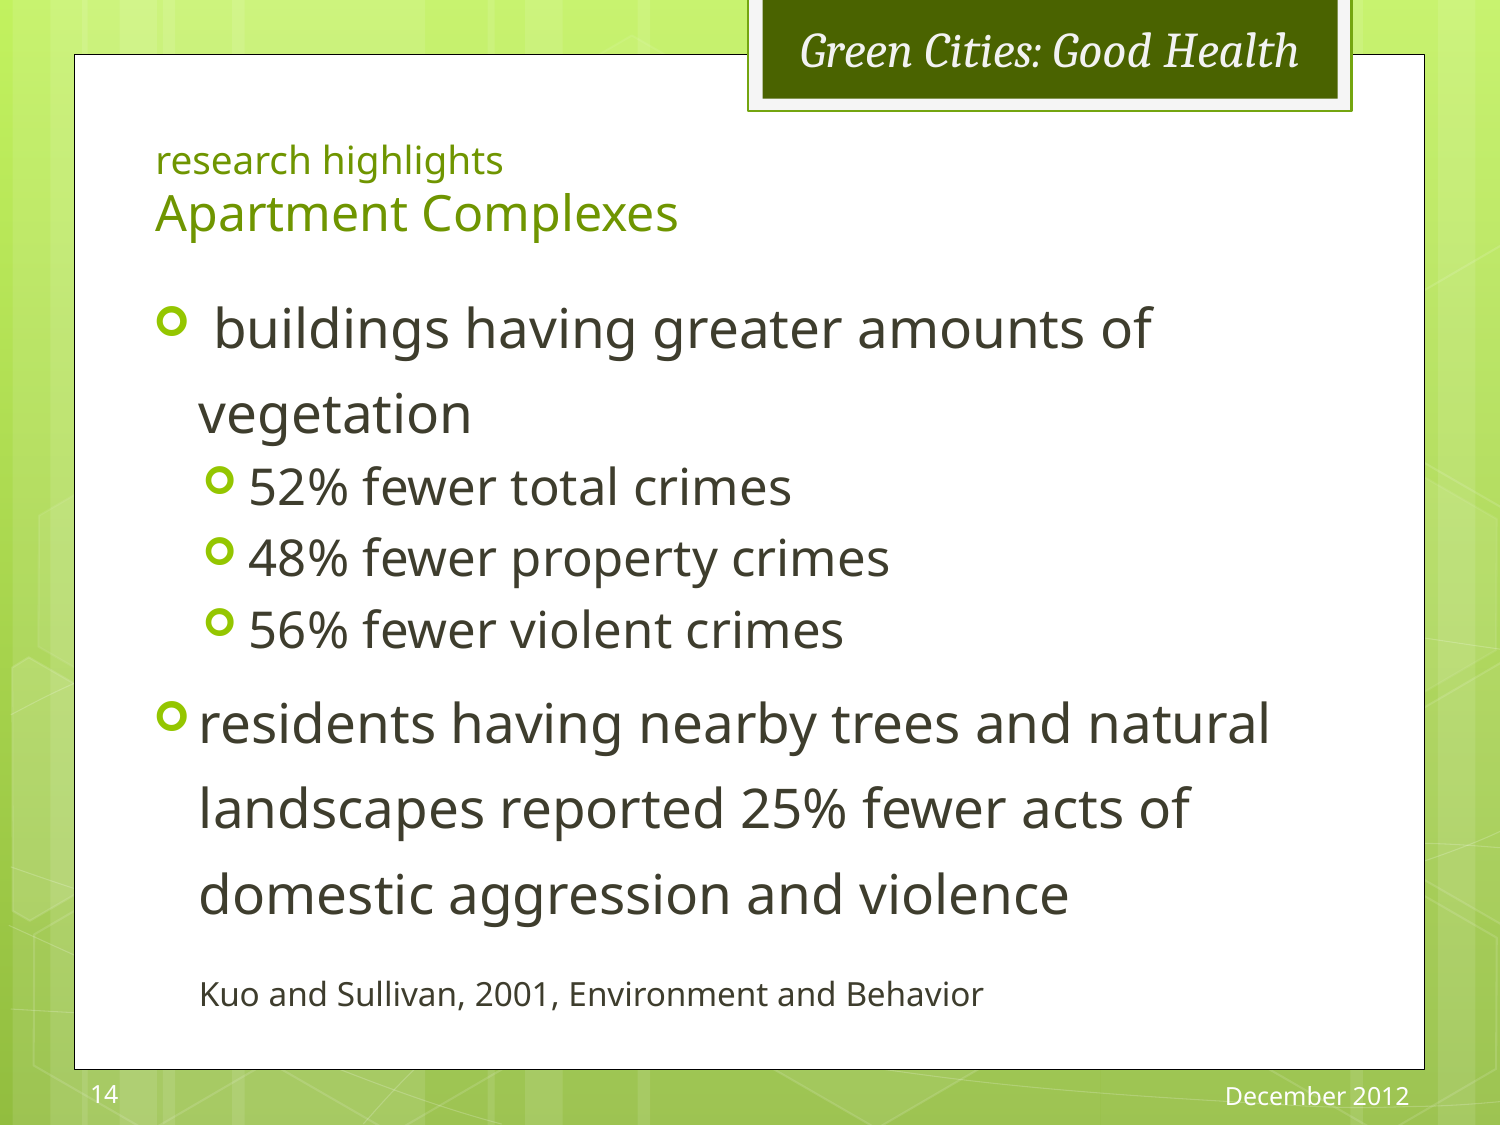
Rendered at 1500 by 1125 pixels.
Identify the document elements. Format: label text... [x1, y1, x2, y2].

title research highlights Apartment Complexes [140, 127, 1293, 250]
slide_number 14 [75, 1066, 294, 1125]
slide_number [1074, 1066, 1425, 1125]
list buildings having greater amounts of vegetation 52% fewer total crimes 48% fewer property crimes 56% fewer violent crimes residents having nearby trees and natural landscapes reported 25% fewer acts of domestic aggression and violence Kuo and Sullivan, 2001, Environment and Behavior [126, 266, 1373, 1025]
